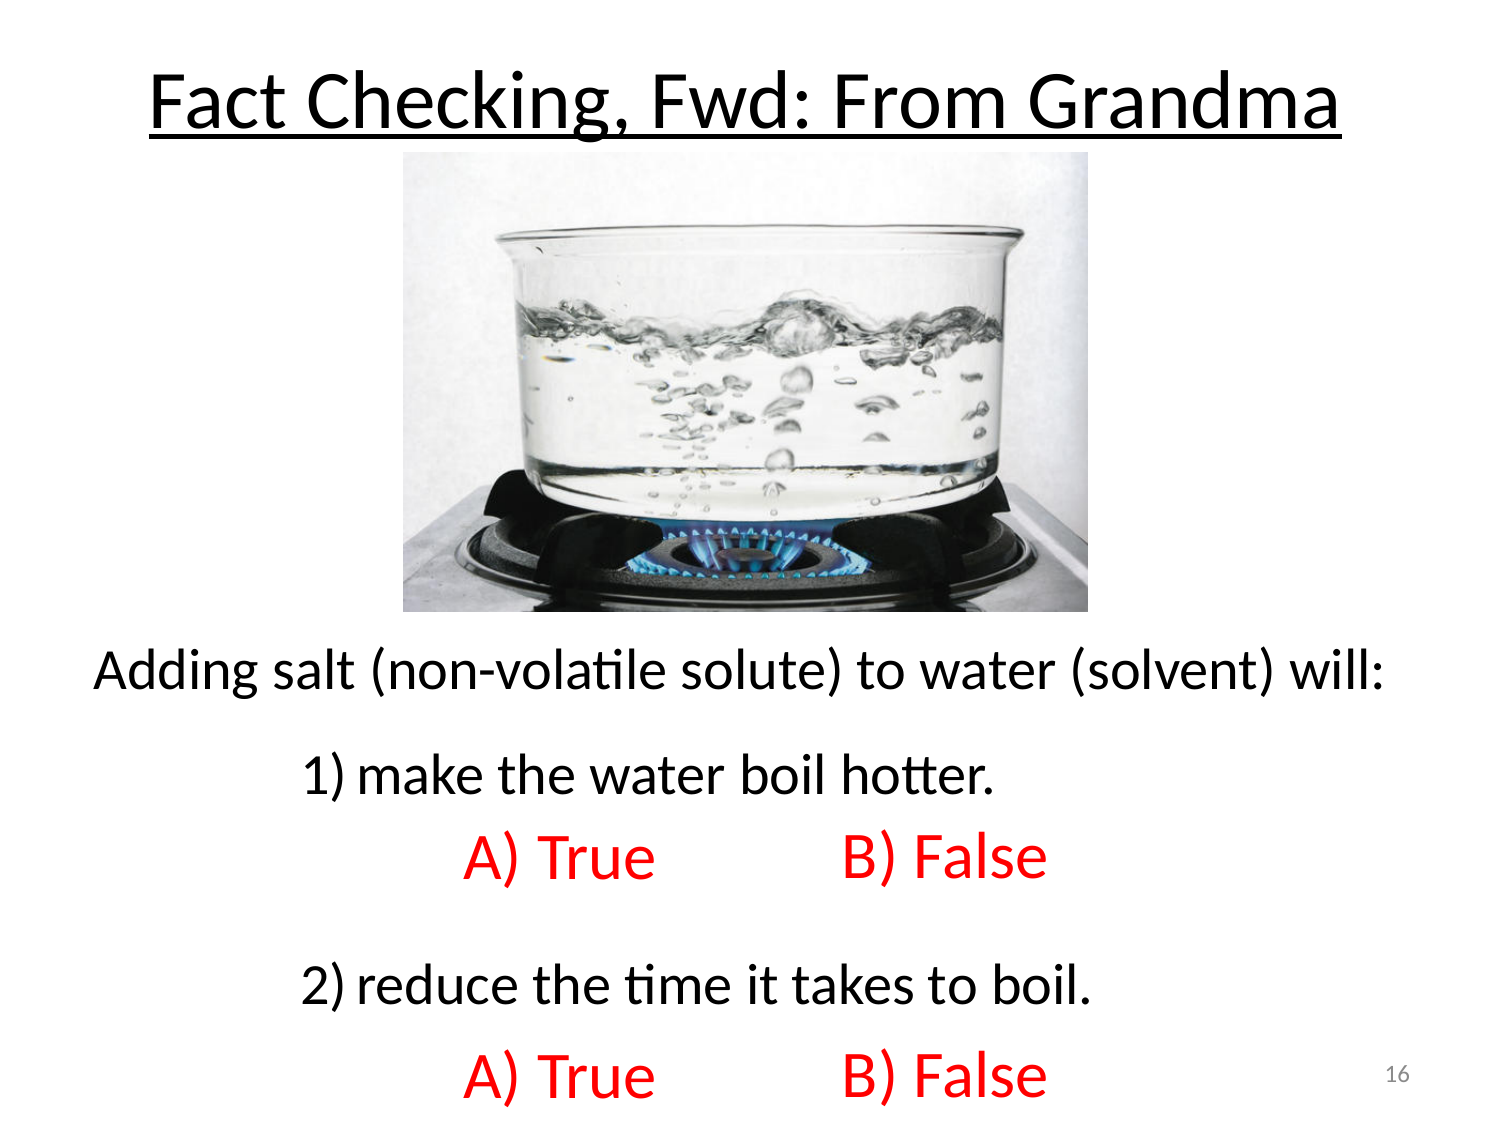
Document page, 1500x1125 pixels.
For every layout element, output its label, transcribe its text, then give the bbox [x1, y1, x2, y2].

slide_number 16 [1088, 1042, 1425, 1103]
text_box B) False [803, 804, 1088, 900]
text_box A) True [417, 805, 703, 900]
picture [403, 151, 1088, 612]
title Fact Checking, Fwd: From Grandma [70, 1, 1421, 189]
text_box Adding salt (non-volatile solute) to water (solvent) will: [35, 623, 1458, 709]
text_box make the water boil hotter. reduce the time it takes to boil. [285, 728, 1207, 1094]
text_box B) False [803, 1023, 1088, 1118]
text_box A) True [417, 1024, 703, 1119]
